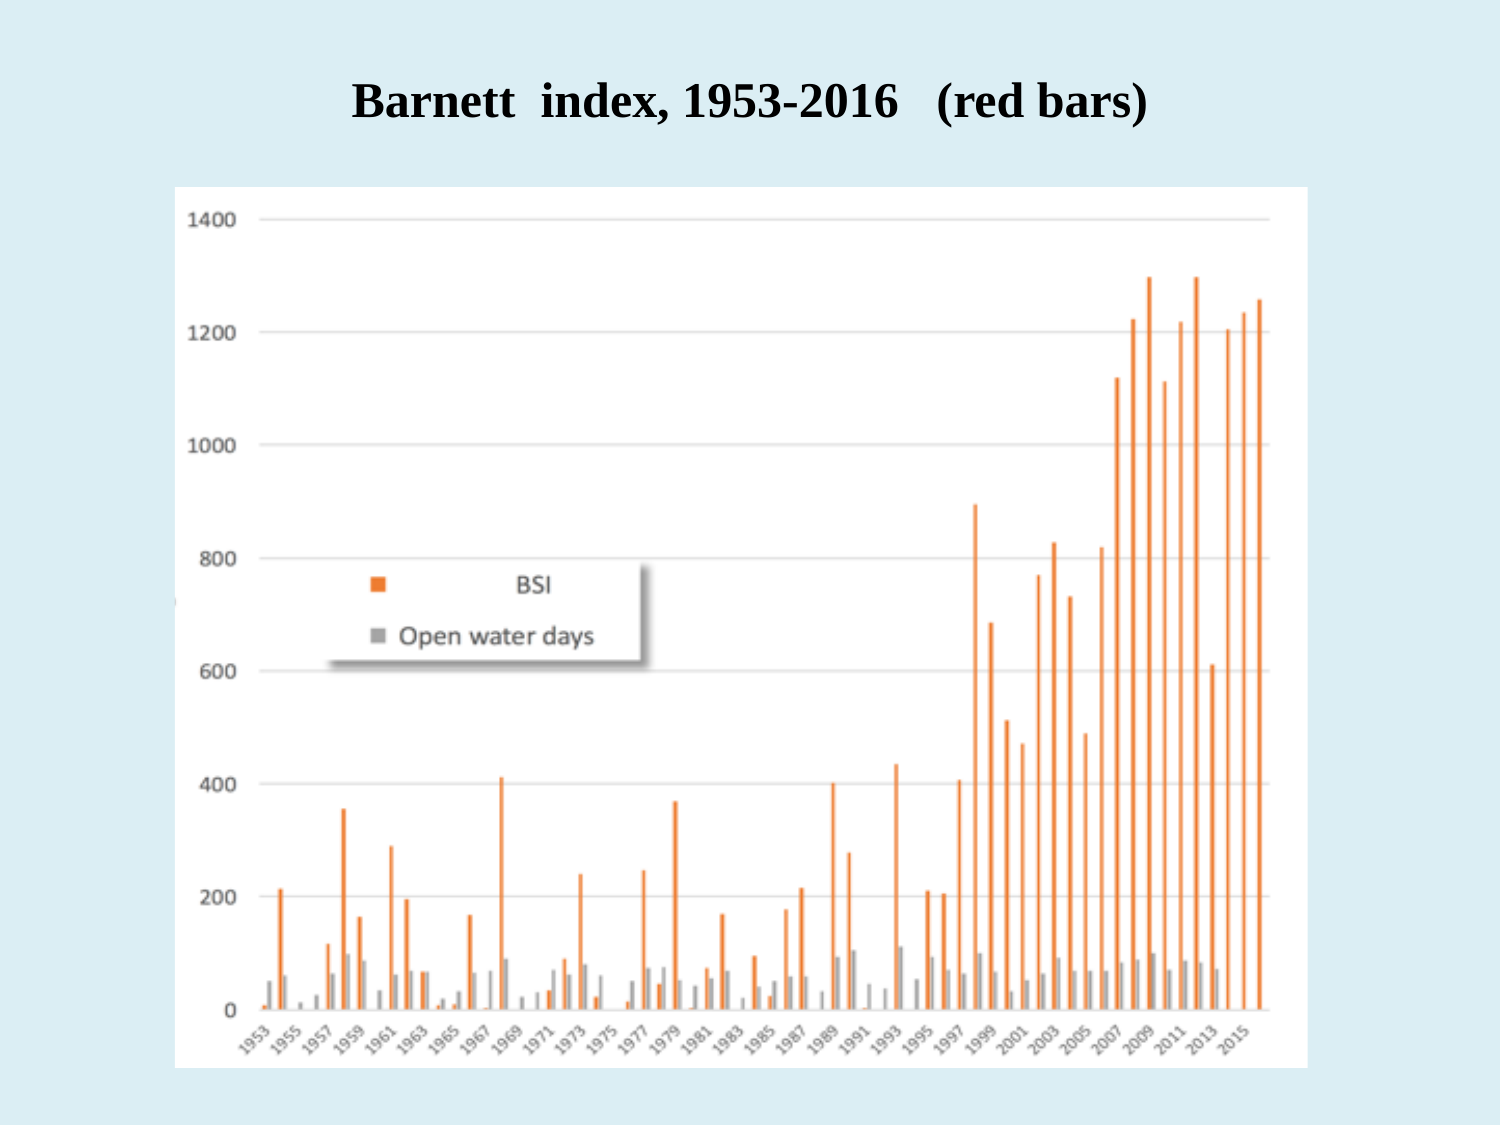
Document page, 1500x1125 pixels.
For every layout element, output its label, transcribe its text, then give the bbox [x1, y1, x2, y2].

title Barnett index, 1953-2016 (red bars) [75, 45, 1425, 150]
picture [174, 187, 1308, 1069]
